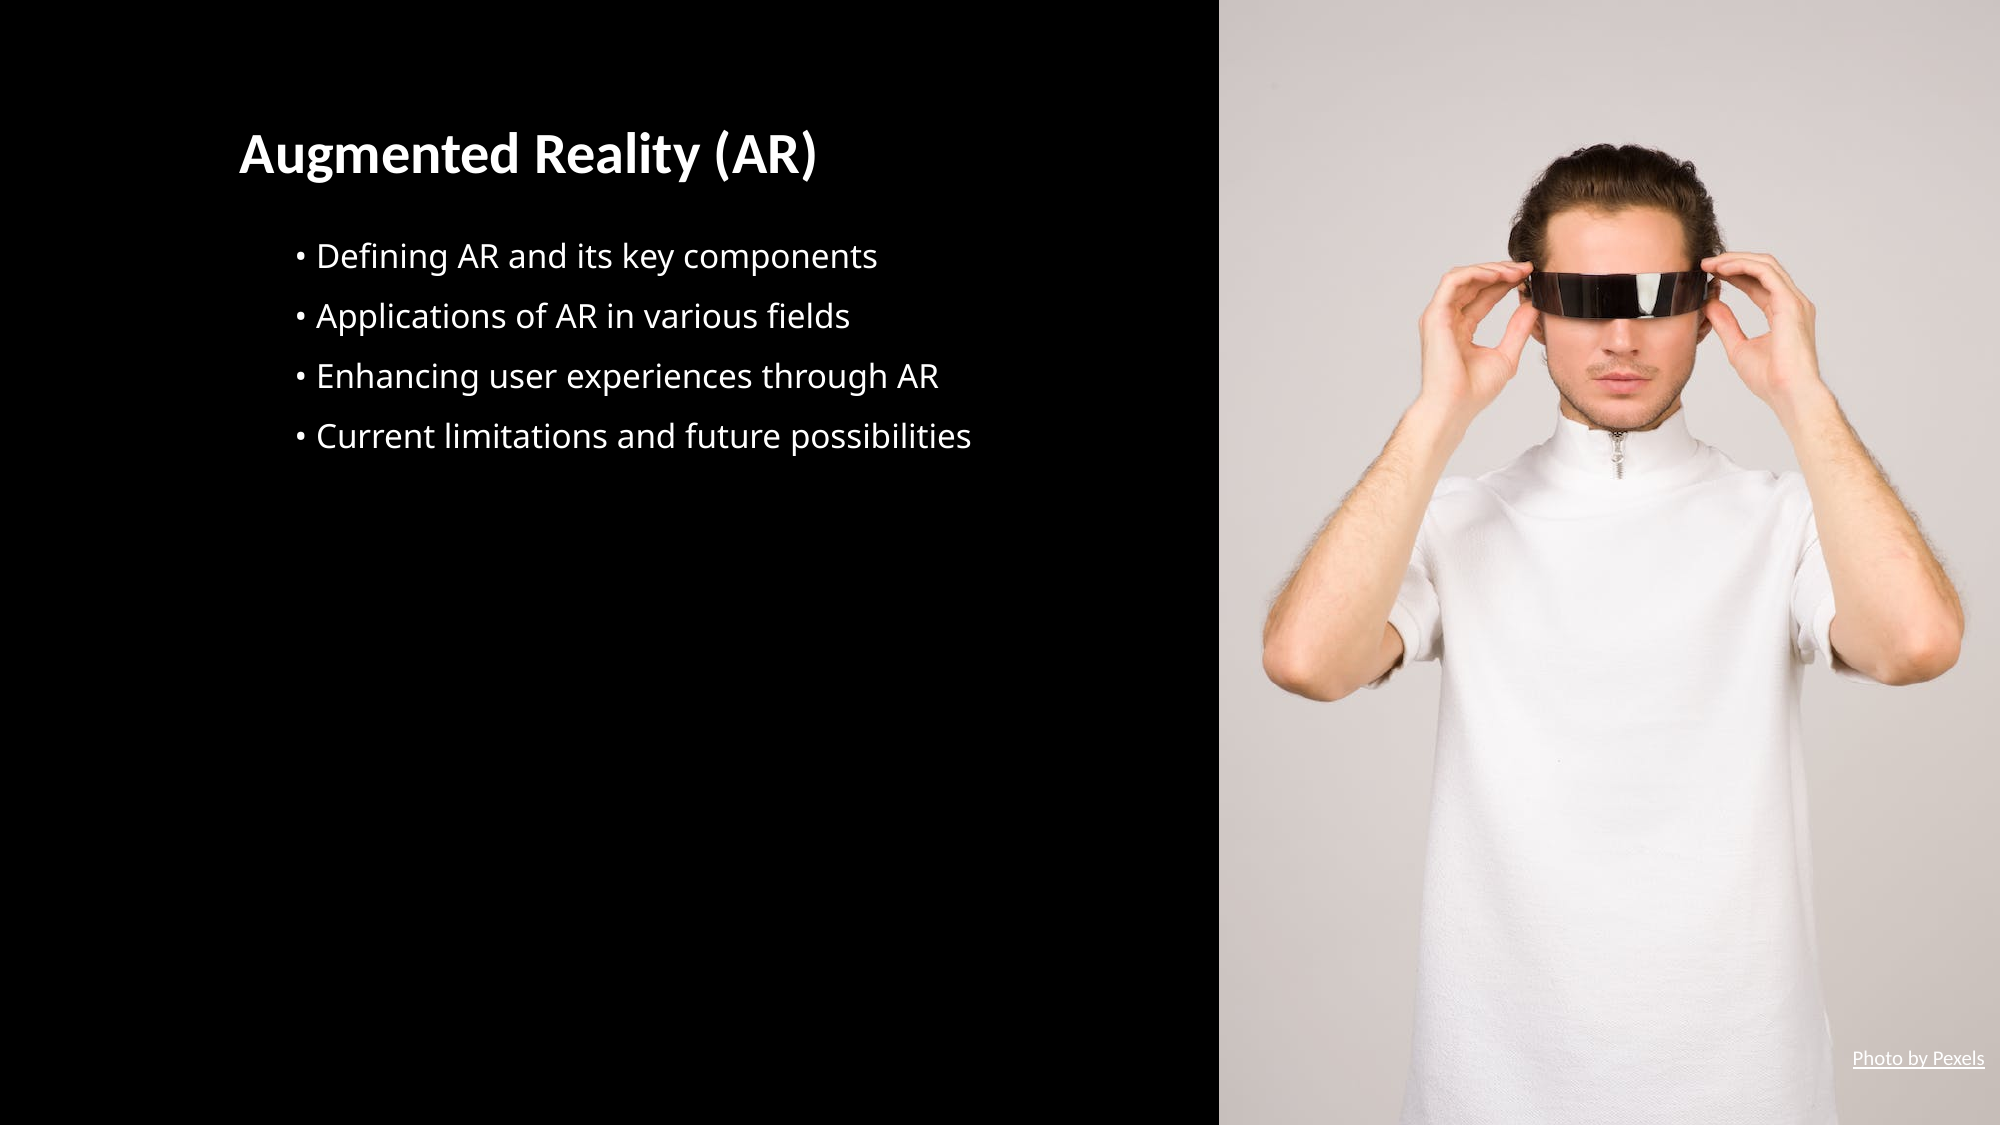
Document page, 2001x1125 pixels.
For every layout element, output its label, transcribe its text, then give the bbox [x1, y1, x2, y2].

text_box • Applications of AR in various fields [262, 277, 1013, 337]
text_box • Defining AR and its key components [262, 217, 1013, 277]
text_box • Current limitations and future possibilities [262, 397, 1013, 473]
picture [1219, 0, 2000, 1125]
text_box • Enhancing user experiences through AR [262, 337, 1013, 397]
text_box Augmented Reality (AR) [225, 112, 1219, 188]
